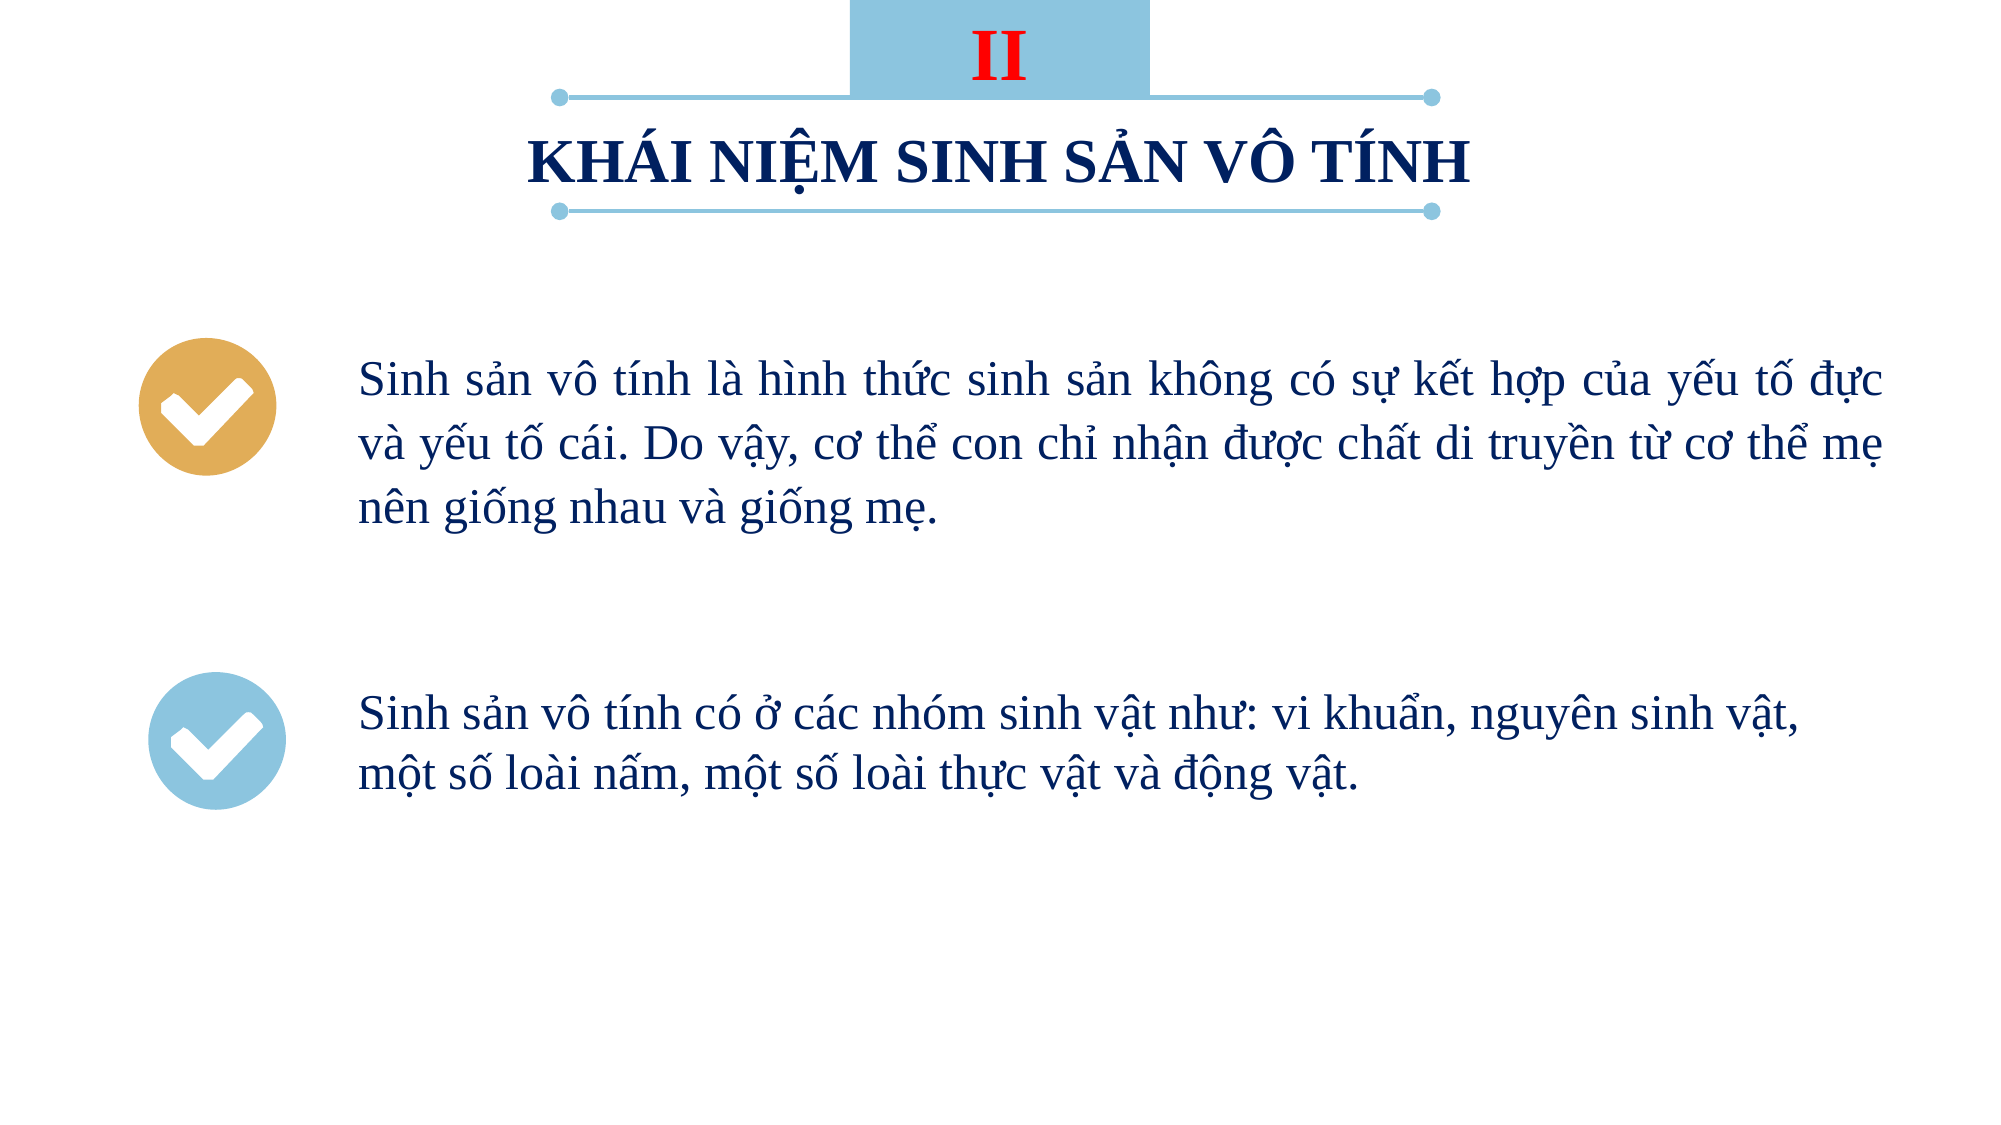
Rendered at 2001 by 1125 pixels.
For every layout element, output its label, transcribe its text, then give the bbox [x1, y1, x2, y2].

text_box KHÁI NIỆM SINH SẢN VÔ TÍNH [512, 113, 1488, 203]
text_box Sinh sản vô tính là hình thức sinh sản không có sự kết hợp của yếu tố đực và yếu tố cái. Do vậy, cơ thể con chỉ nhận được chất di truyền từ cơ thể mẹ nên giống nhau và giống mẹ. [343, 333, 1900, 542]
text_box Sinh sản vô tính có ở các nhóm sinh vật như: vi khuẩn, nguyên sinh vật, một số loài nấm, một số loài thực vật và động vật. [343, 672, 1900, 807]
text_box [138, 337, 277, 476]
text_box [1422, 87, 1442, 108]
text_box [148, 672, 286, 810]
text_box [1422, 203, 1442, 222]
text_box [549, 203, 570, 222]
text_box II [849, 0, 1151, 95]
text_box [549, 87, 570, 108]
